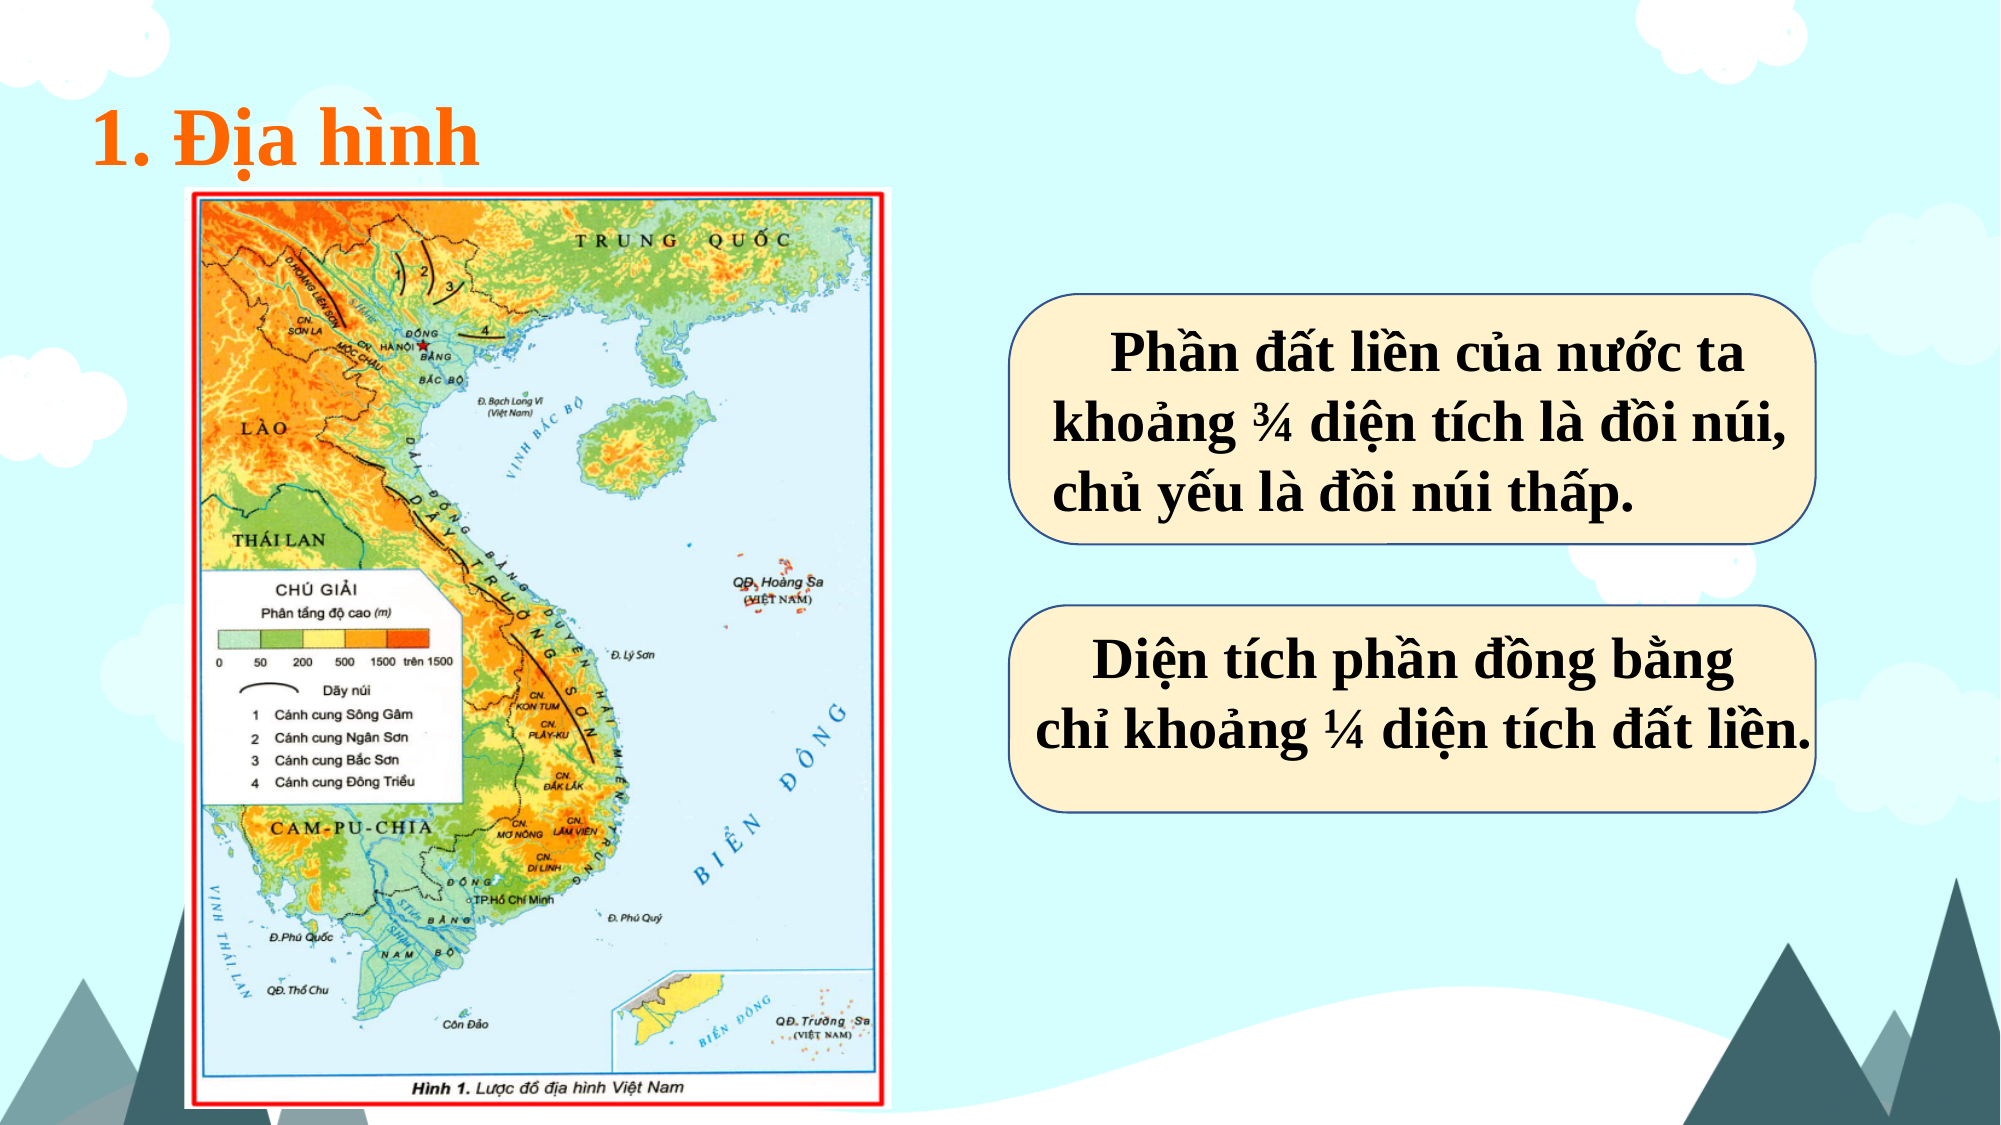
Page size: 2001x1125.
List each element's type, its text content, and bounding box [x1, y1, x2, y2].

picture [0, 0, 2001, 1125]
text_box [1038, 604, 1787, 612]
text_box 1. Địa hình [75, 75, 563, 190]
text_box [1007, 627, 1816, 814]
text_box [1039, 293, 1785, 305]
text_box Diện tích phần đồng bằng chỉ khoảng ¼ diện tích đất liền. [1020, 612, 1833, 768]
text_box Phần đất liền của nước ta khoảng ¾ diện tích là đồi núi, chủ yếu là đồi núi thấp. [1037, 305, 1816, 531]
text_box [1007, 306, 1789, 546]
